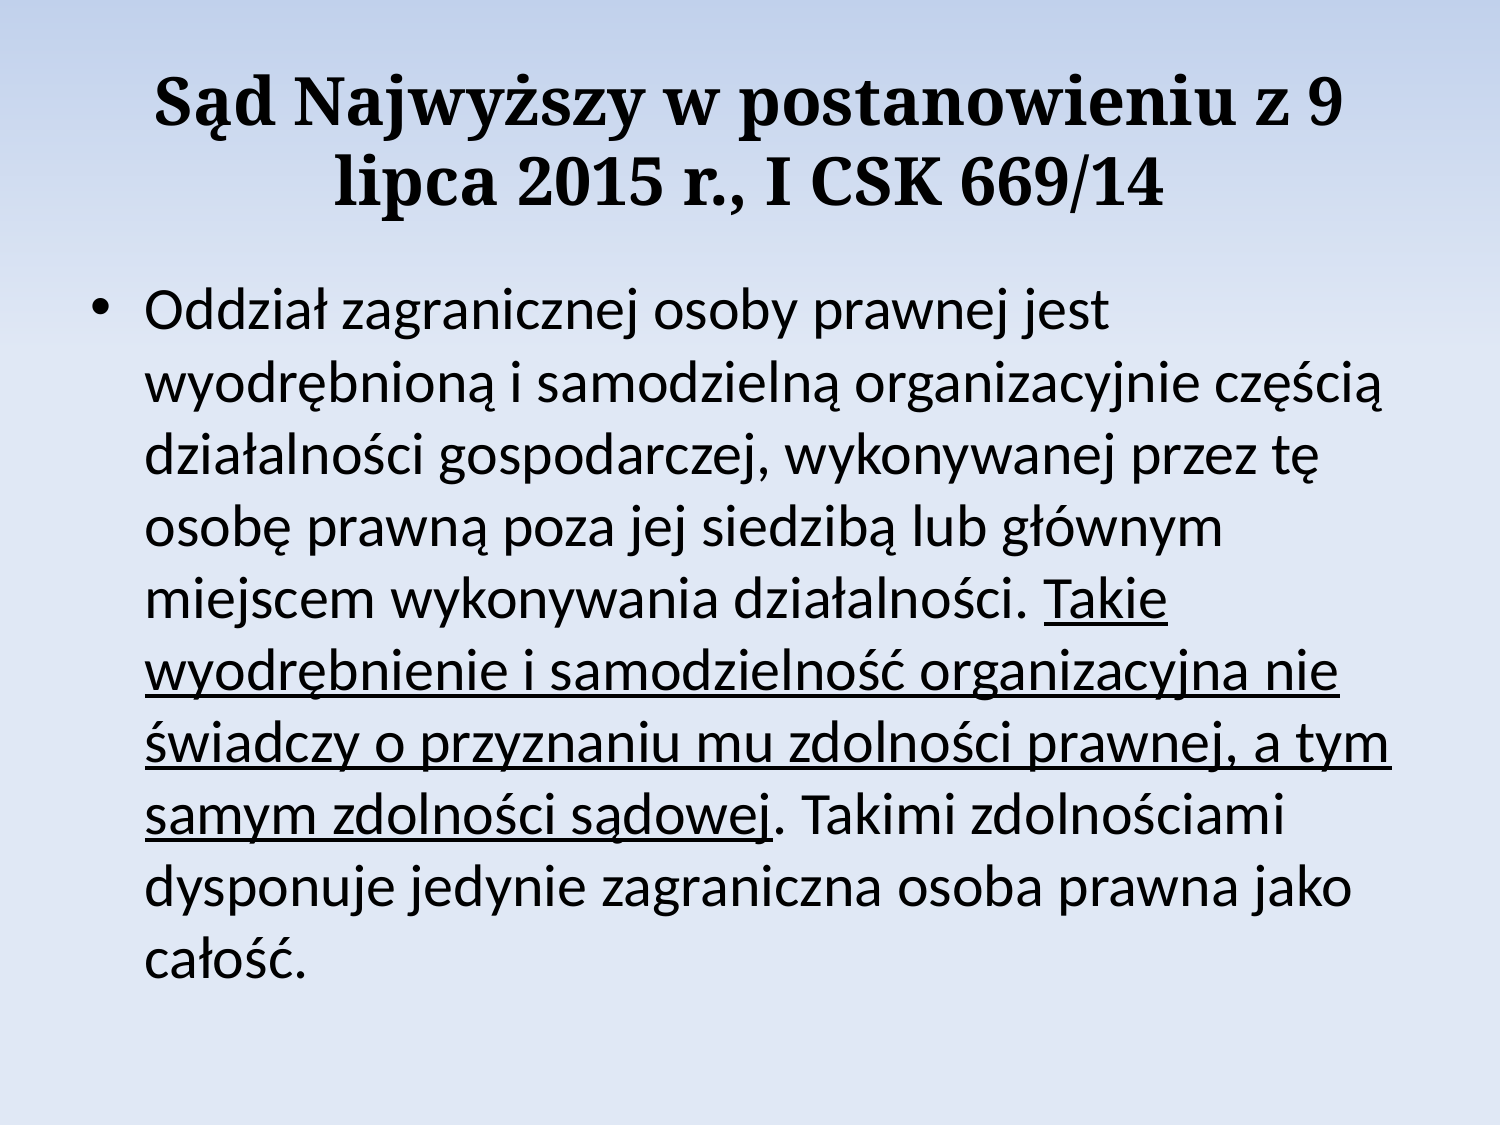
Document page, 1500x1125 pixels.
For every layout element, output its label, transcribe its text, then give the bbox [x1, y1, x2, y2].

title Sąd Najwyższy w postanowieniu z 9 lipca 2015 r., I CSK 669/14 [75, 45, 1425, 233]
list Oddział zagranicznej osoby prawnej jest wyodrębnioną i samodzielną organizacyjnie częścią działalności gospodarczej, wykonywanej przez tę osobę prawną poza jej siedzibą lub głównym miejscem wykonywania działalności. Takie wyodrębnienie i samodzielność organizacyjna nie świadczy o przyznaniu mu zdolności prawnej, a tym samym zdolności sądowej. Takimi zdolnościami dysponuje jedynie zagraniczna osoba prawna jako całość. [75, 262, 1425, 1005]
